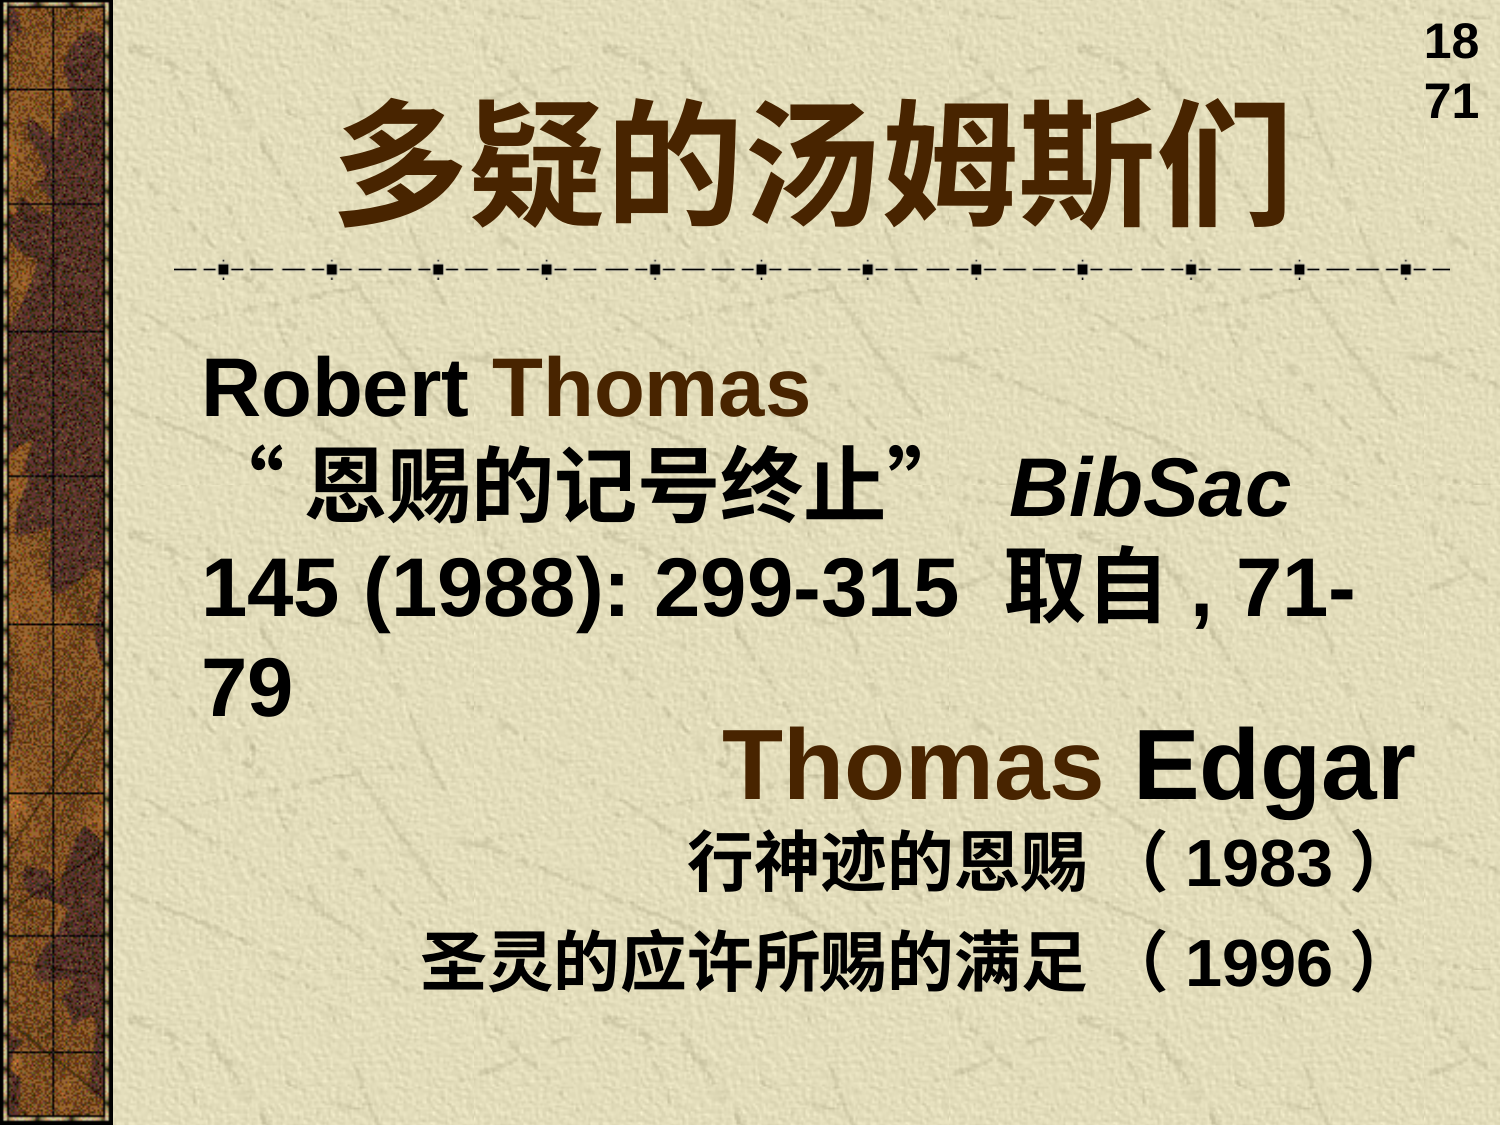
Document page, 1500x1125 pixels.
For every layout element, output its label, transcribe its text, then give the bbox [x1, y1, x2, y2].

picture [0, 0, 1500, 1125]
text_box Thomas Edgar 行神迹的恩赐 （1983） 圣灵的应许所赐的满足 （1996） [147, 692, 1432, 1007]
text_box 18 71 [1301, 1, 1495, 136]
text_box Robert Thomas “恩赐的记号终止” BibSac 145 (1988): 299-315 取自, 71-79 [186, 325, 1447, 841]
text_box 多疑的汤姆斯们 [174, 62, 1450, 250]
